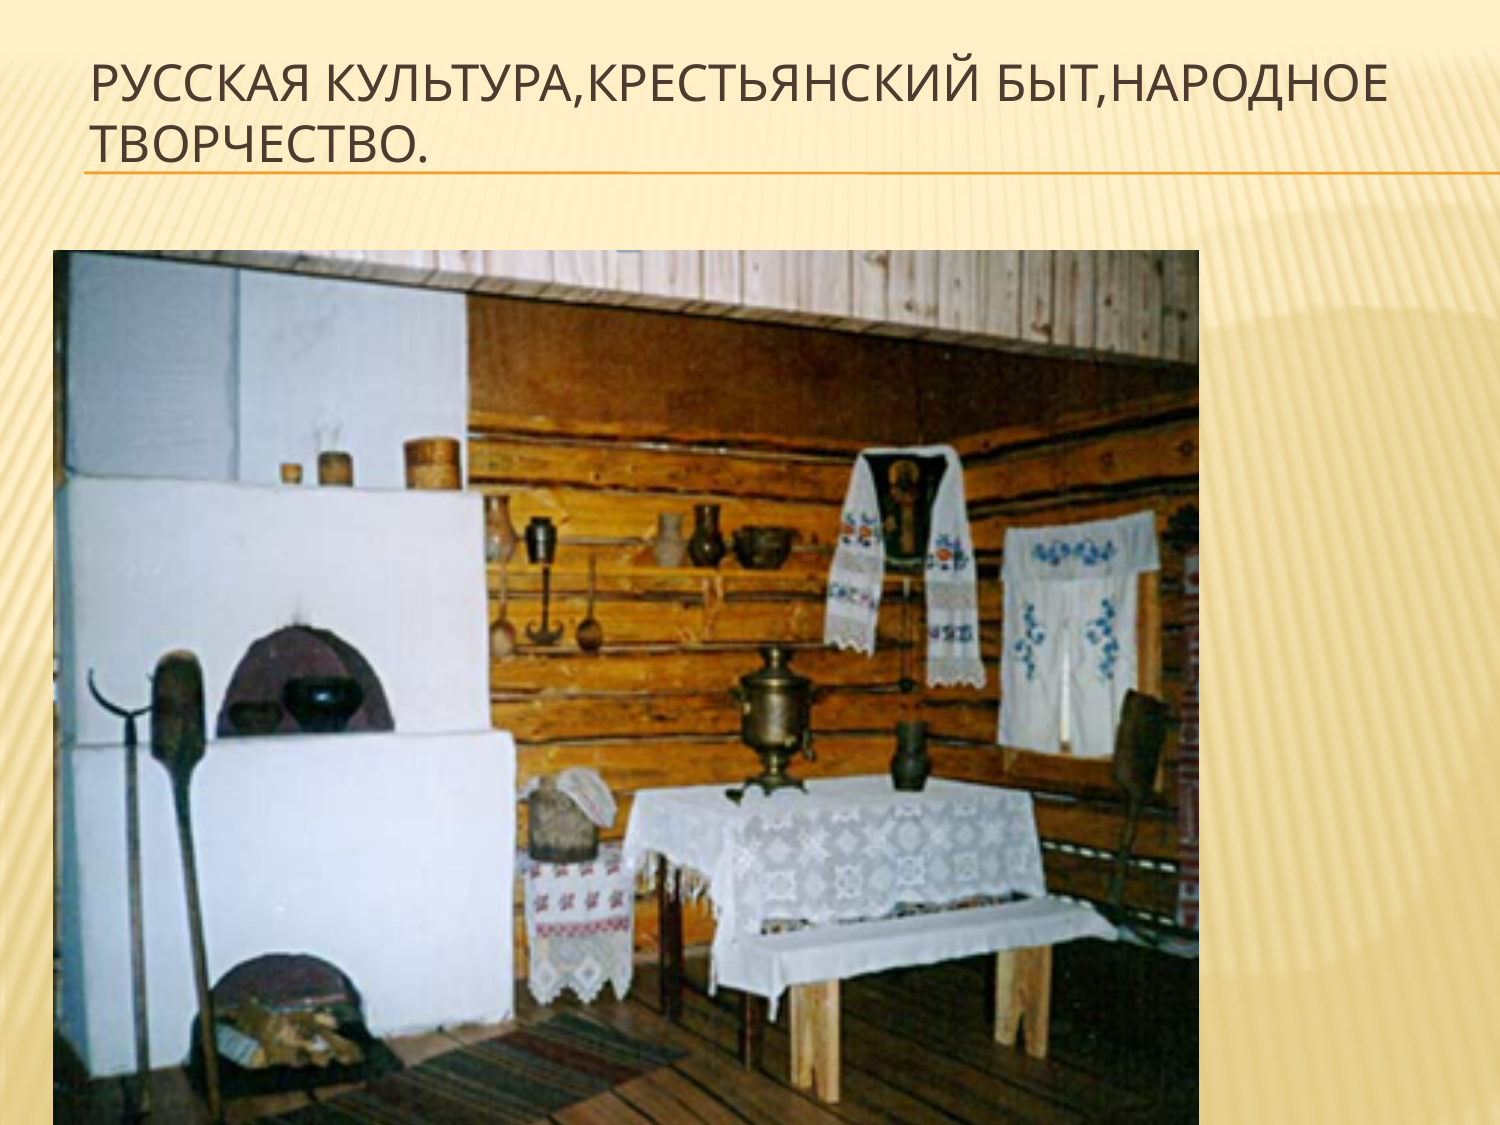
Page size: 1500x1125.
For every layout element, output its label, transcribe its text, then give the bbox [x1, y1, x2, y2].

title Русская культура,крестьянский быт,народное творчество. [75, 42, 1500, 181]
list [52, 250, 1200, 1125]
